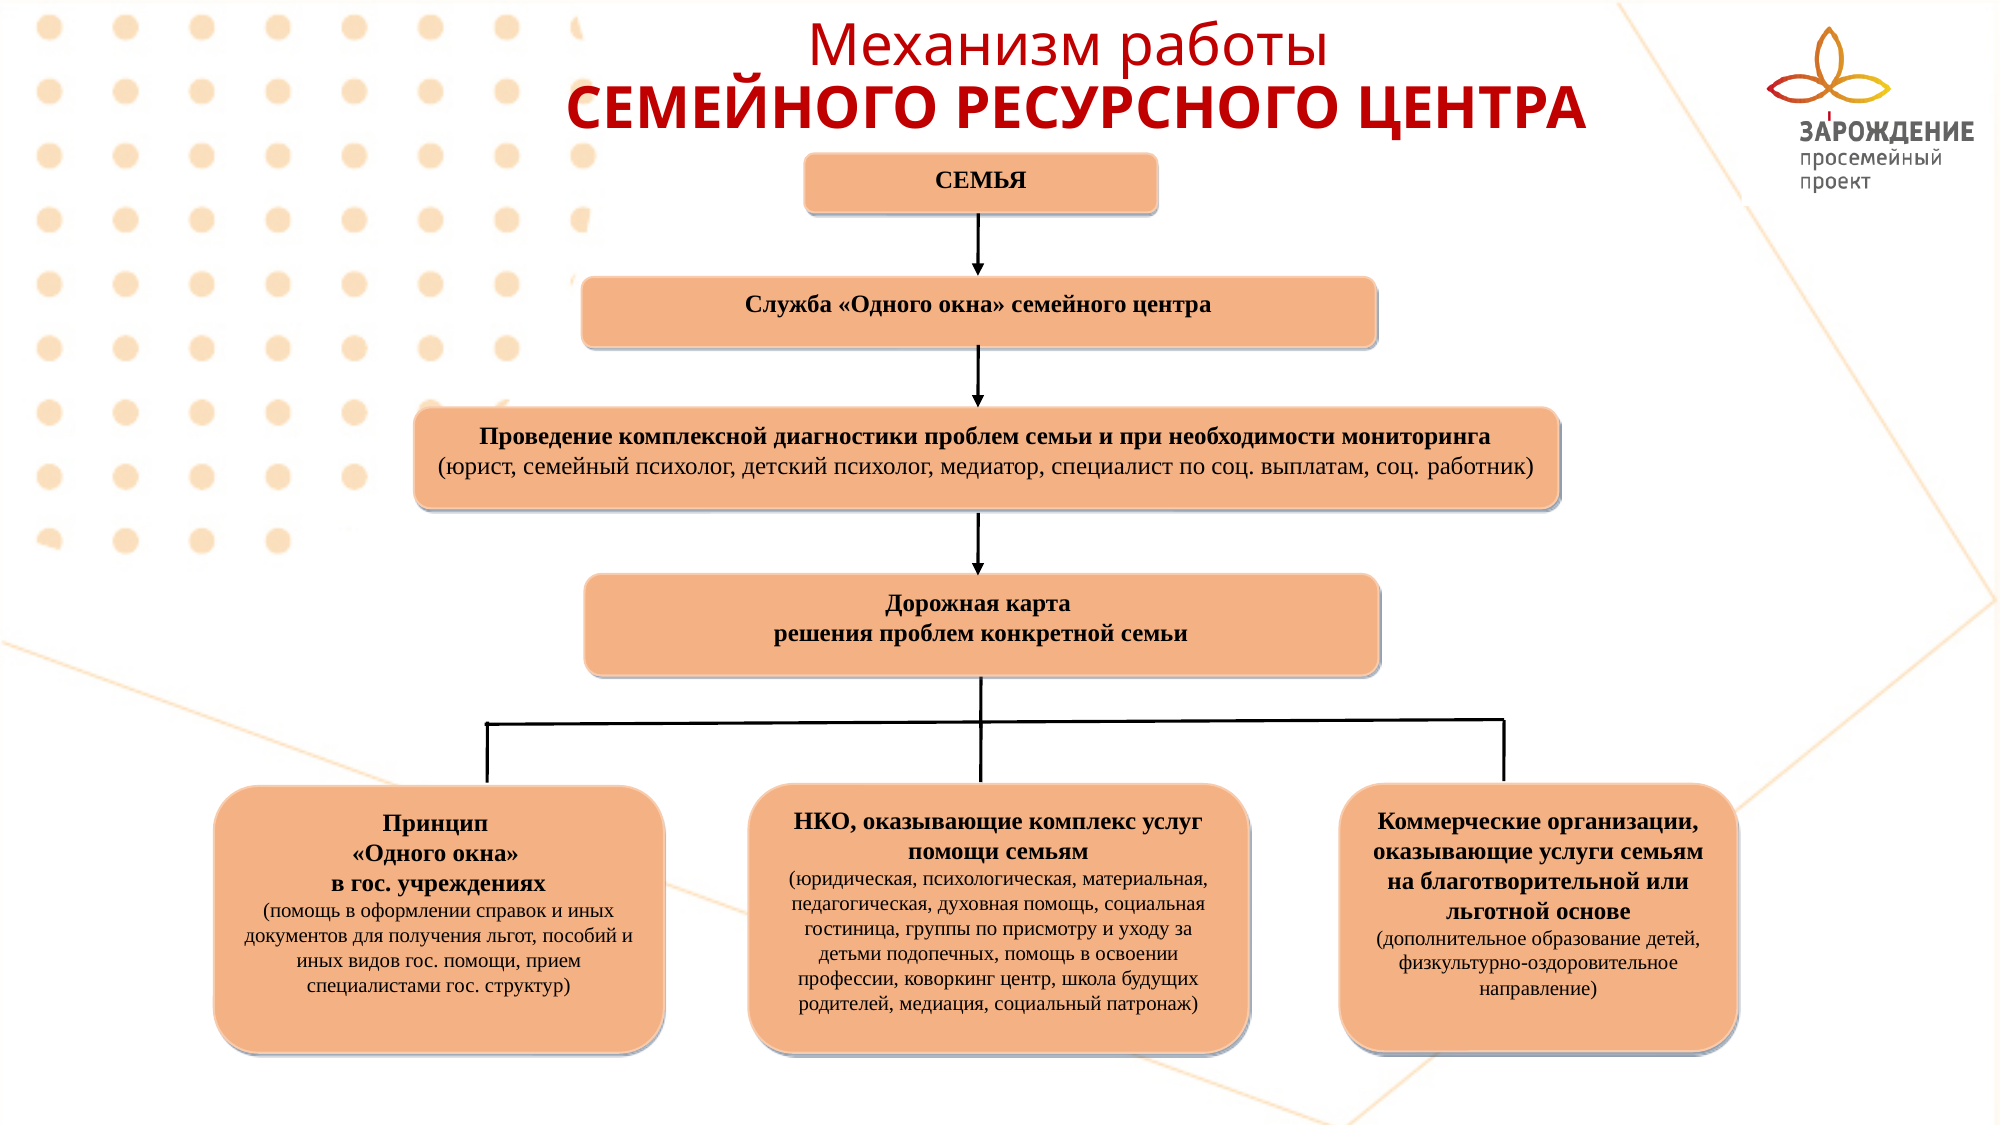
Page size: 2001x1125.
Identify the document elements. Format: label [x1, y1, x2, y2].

text_box [484, 719, 1505, 725]
picture [0, 0, 2000, 1125]
